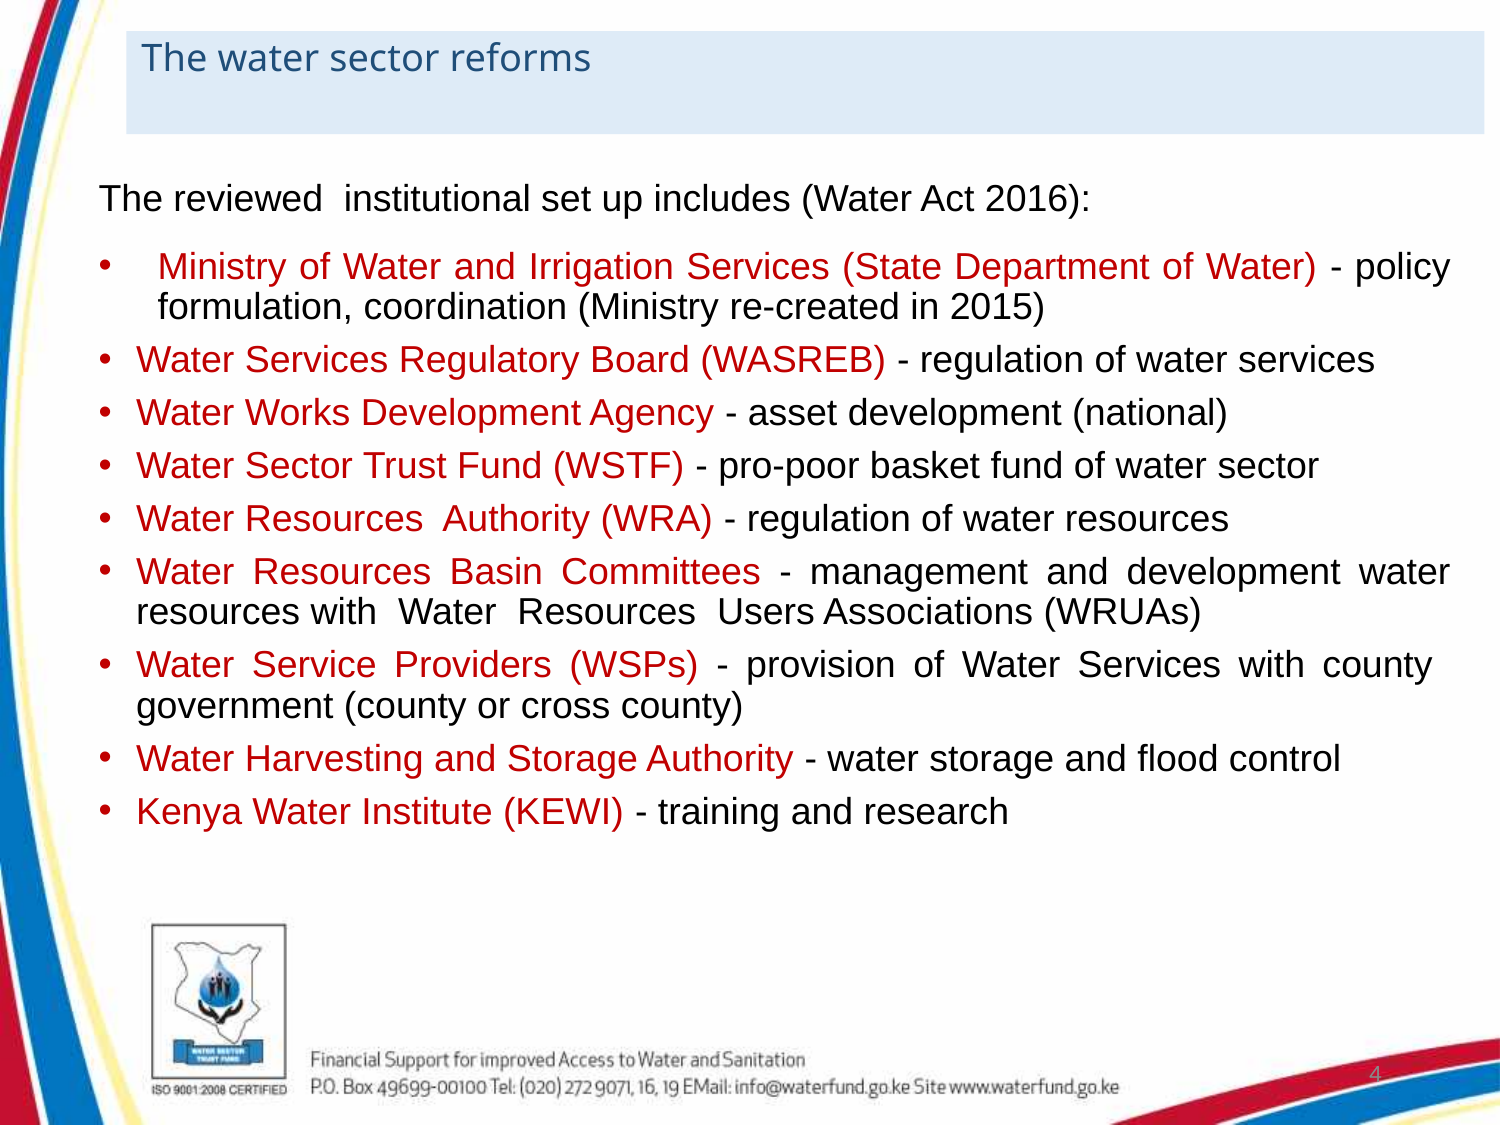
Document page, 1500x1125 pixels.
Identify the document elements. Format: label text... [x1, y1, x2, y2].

title The water sector reforms [126, 31, 1485, 135]
subtitle The reviewed institutional set up includes (Water Act 2016): Ministry of Water and Irrigation Services (State Department of Water) - policy formulation, coordination (Ministry re-created in 2015) Water Services Regulatory Board (WASREB) - regulation of water services Water Works Development Agency - asset development (national) Water Sector Trust Fund (WSTF) - pro-poor basket fund of water sector Water Resources Authority (WRA) - regulation of water resources Water Resources Basin Committees - management and development water resources with Water Resources Users Associations (WRUAs) Water Service Providers (WSPs) - provision of Water Services with county government (county or cross county) Water Harvesting and Storage Authority - water storage and flood control Kenya Water Institute (KEWI) - training and research [83, 171, 1466, 981]
text_box [0, 55, 1429, 439]
slide_number 4 [1059, 1042, 1397, 1103]
picture [0, 0, 1500, 1125]
